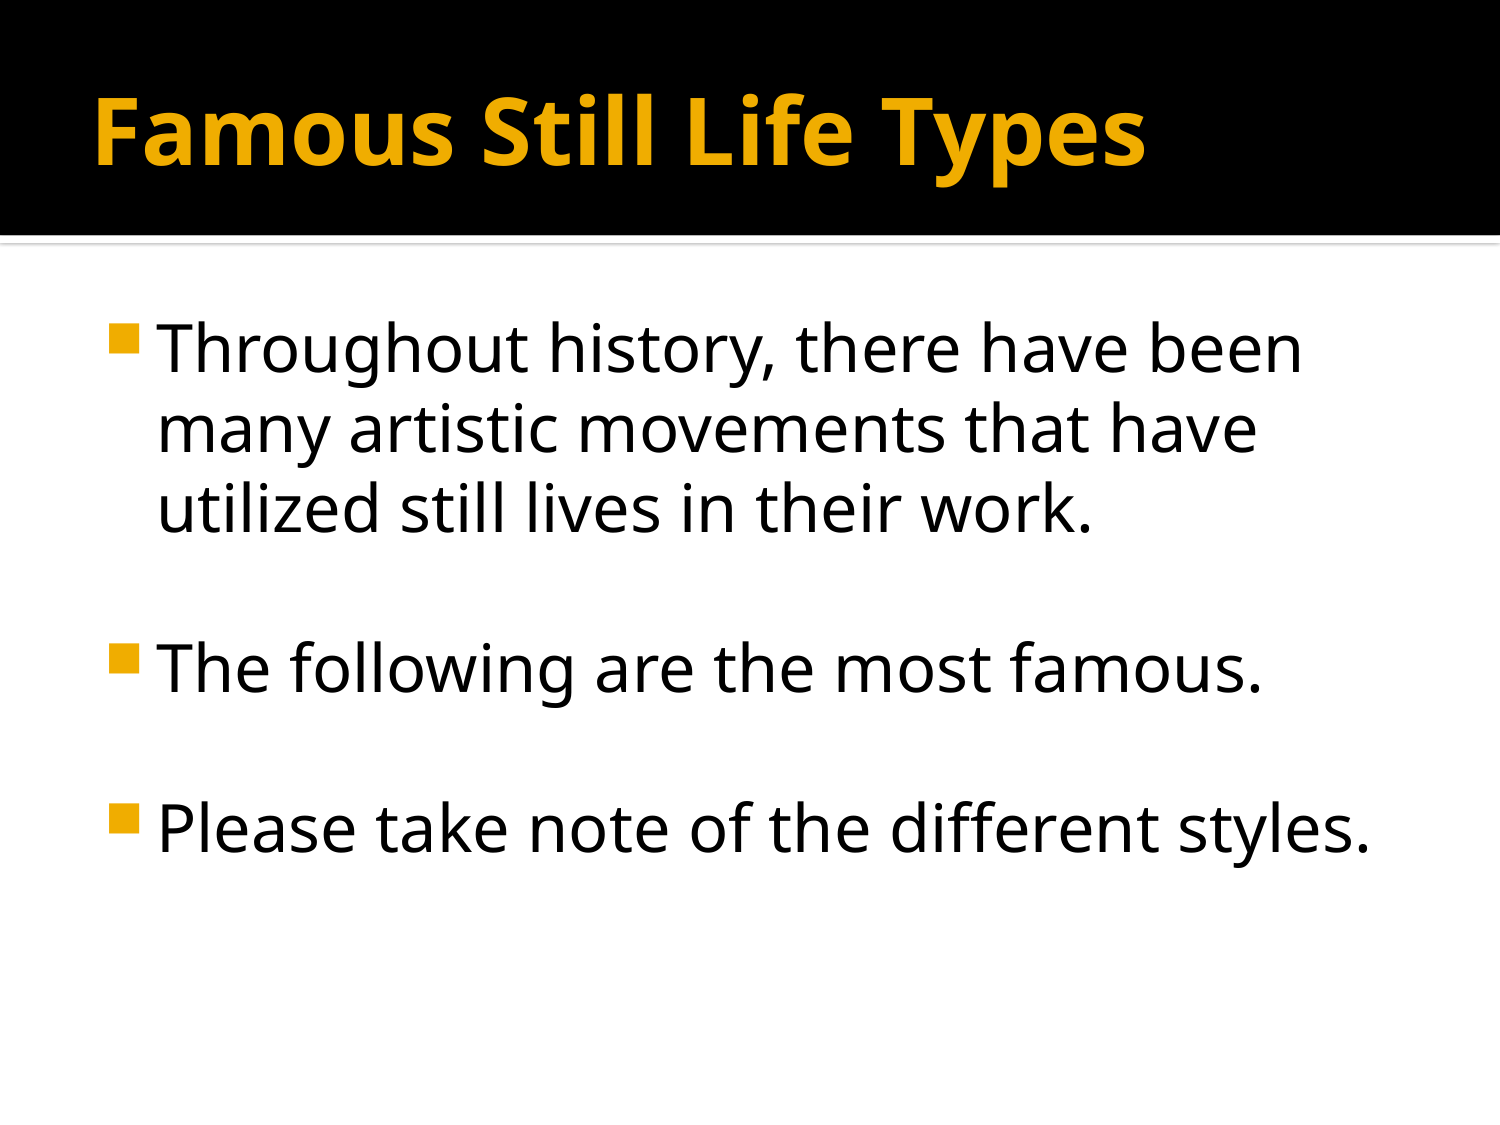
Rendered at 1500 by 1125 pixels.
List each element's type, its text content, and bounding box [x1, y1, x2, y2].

list Throughout history, there have been many artistic movements that have utilized still lives in their work. The following are the most famous. Please take note of the different styles. [75, 291, 1425, 1050]
title Famous Still Life Types [75, 25, 1425, 231]
